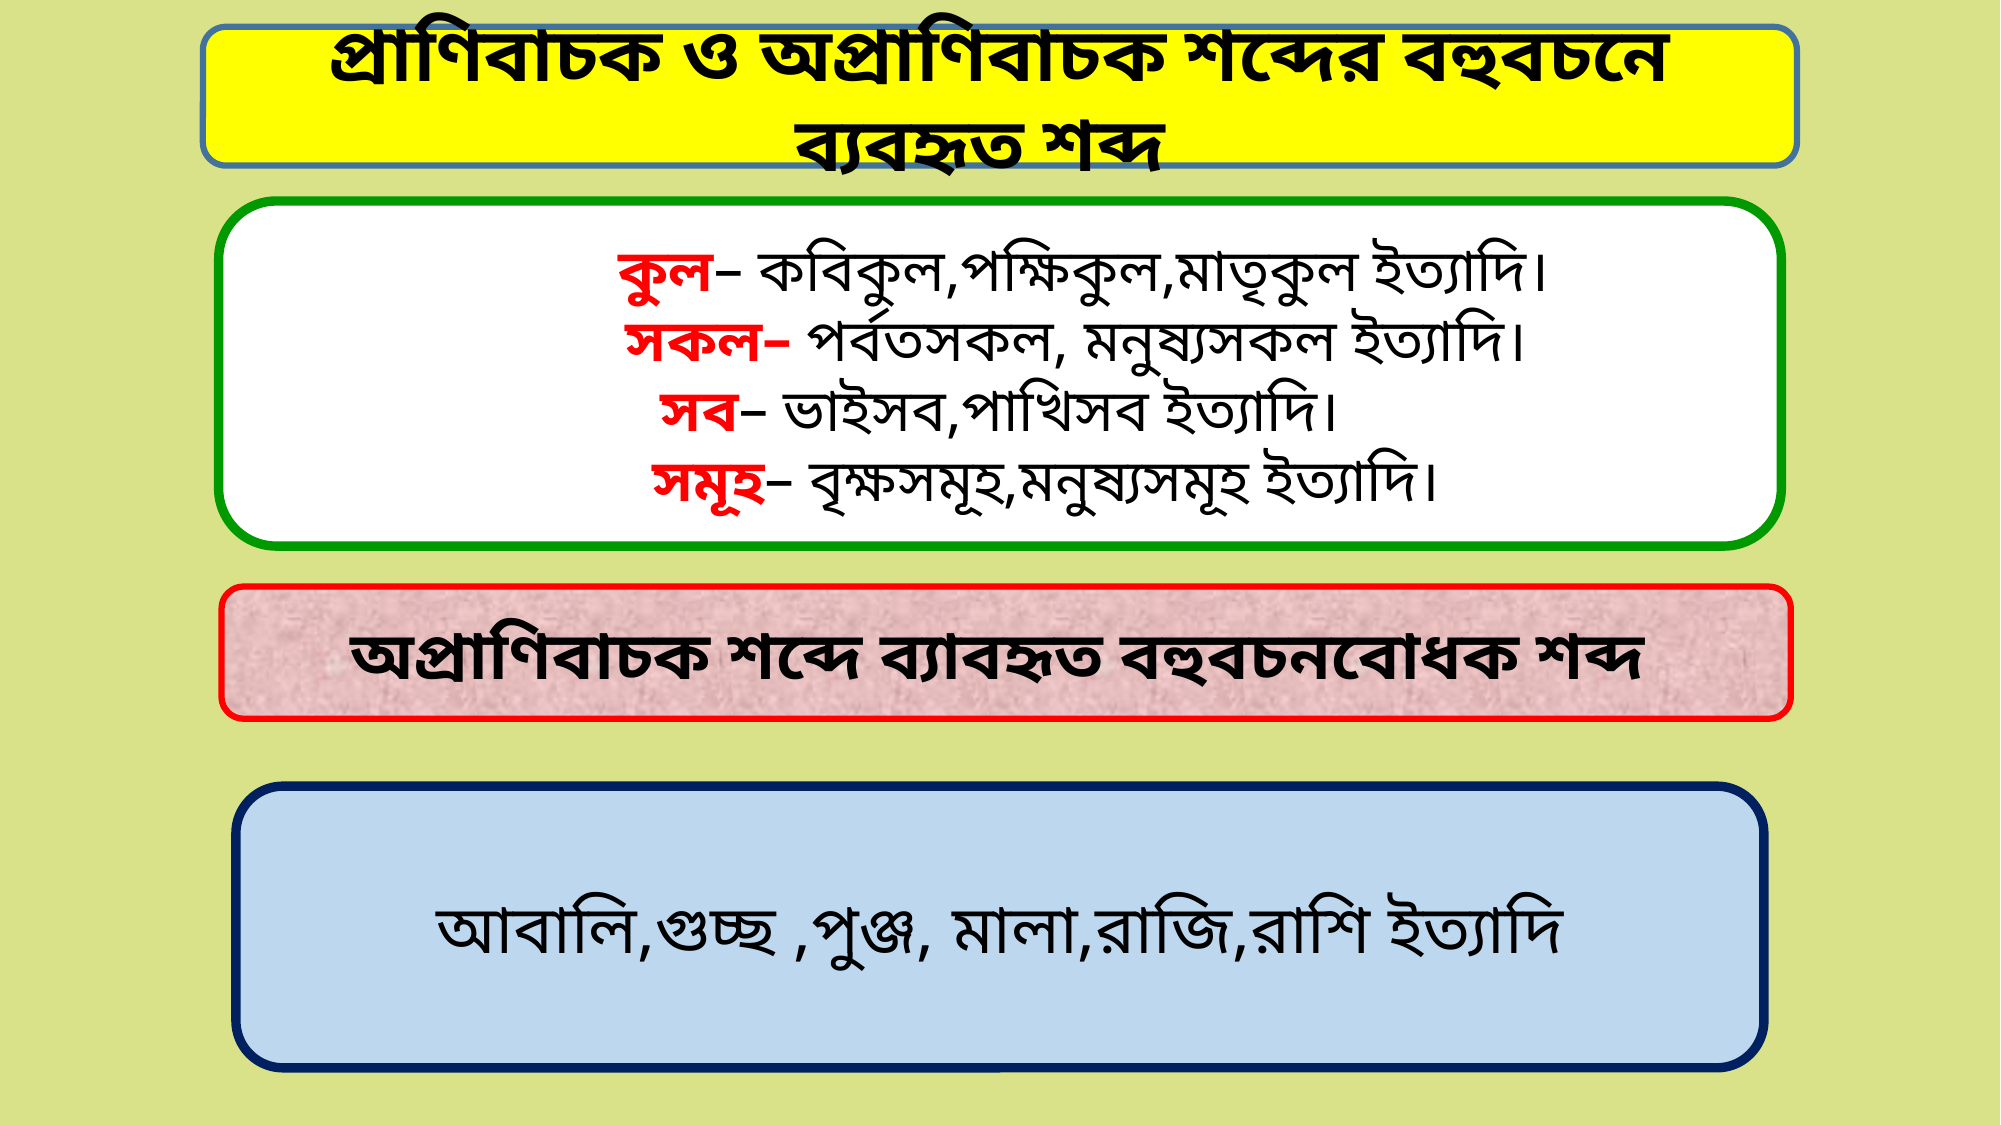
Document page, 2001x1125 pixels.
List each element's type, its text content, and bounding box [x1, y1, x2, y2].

text_box আবালি,গুচ্ছ ,পুঞ্জ, মালা,রাজি,রাশি ইত্যাদি [234, 785, 1765, 1069]
text_box কুল– কবিকুল,পক্ষিকুল,মাতৃকুল ইত্যাদি। সকল– পর্বতসকল, মনুষ্যসকল ইত্যাদি। সব– ভাইসব,পাখিসব ইত্যাদি। সমূহ– বৃক্ষসমূহ,মনুষ্যসমূহ ইত্যাদি। [217, 199, 1783, 548]
text_box অপ্রাণিবাচক শব্দে ব্যাবহৃত বহুবচনবোধক শব্দ [220, 585, 1792, 720]
text_box প্রাণিবাচক ও অপ্রাণিবাচক শব্দের বহুবচনে ব্যবহৃত শব্দ [201, 25, 1798, 167]
